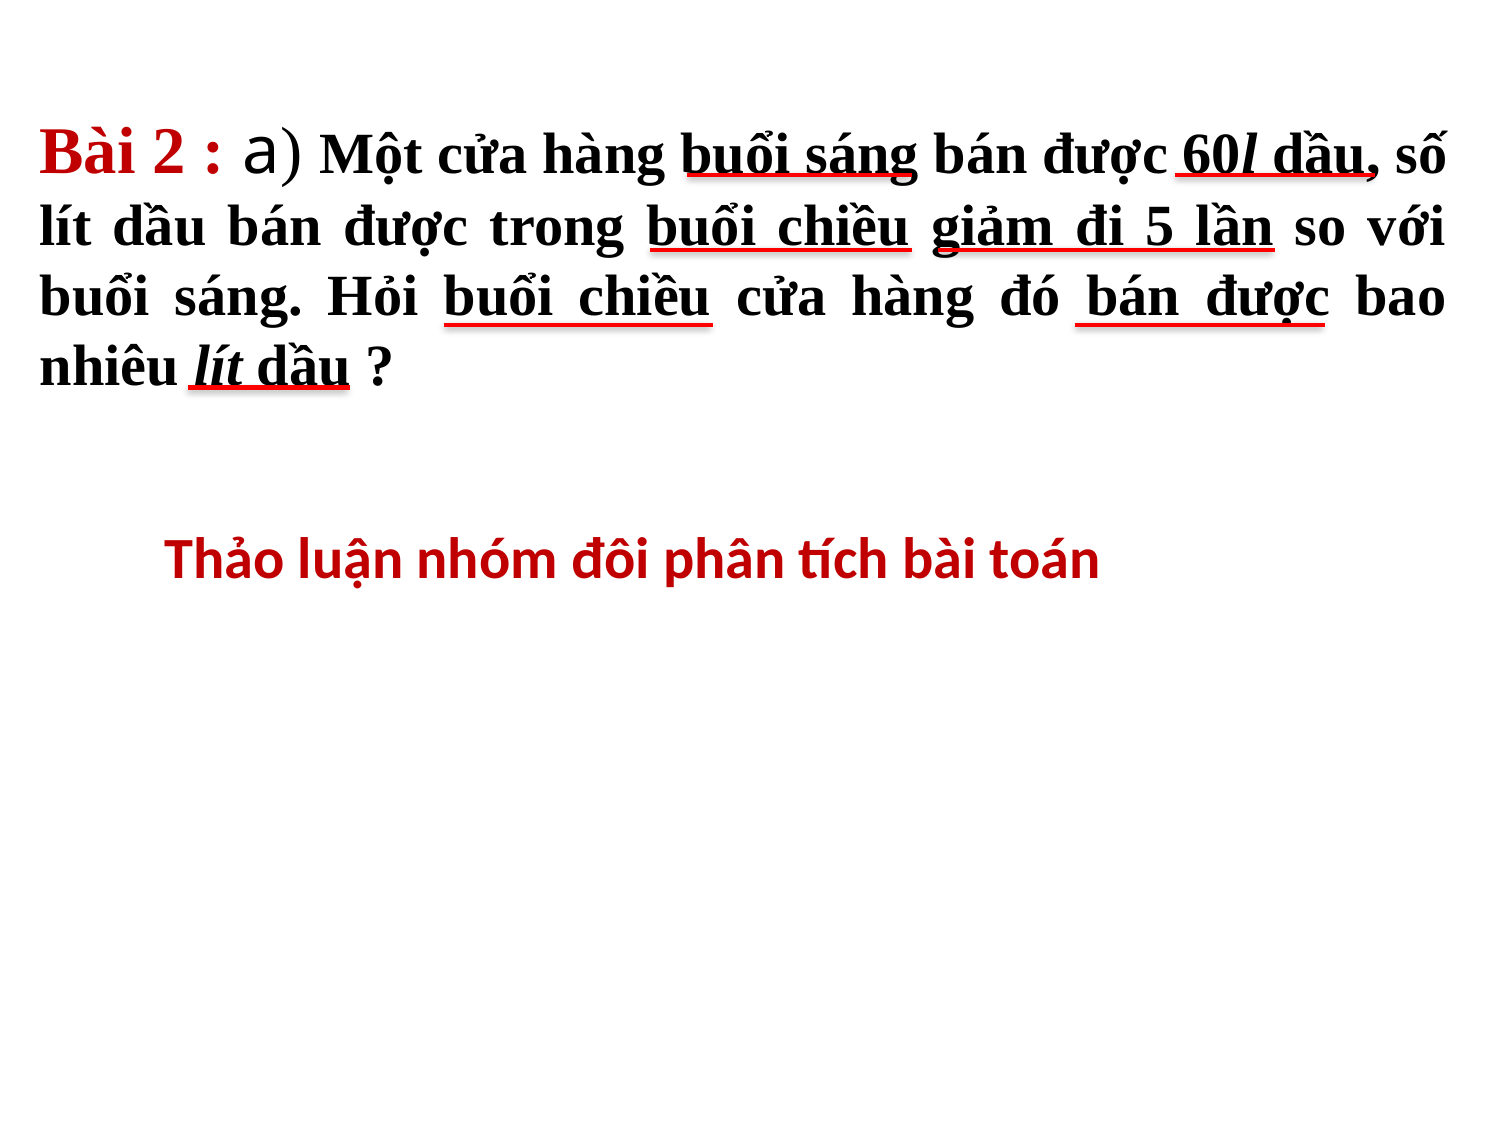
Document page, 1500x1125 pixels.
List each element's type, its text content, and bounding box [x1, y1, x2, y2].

text_box Thảo luận nhóm đôi phân tích bài toán [149, 512, 1138, 598]
text_box Bài 2 : a) Một cửa hàng buổi sáng bán được 60l dầu, số lít dầu bán được trong buổi chiều giảm đi 5 lần so với buổi sáng. Hỏi buổi chiều cửa hàng đó bán được bao nhiêu lít dầu ? [24, 99, 1463, 405]
